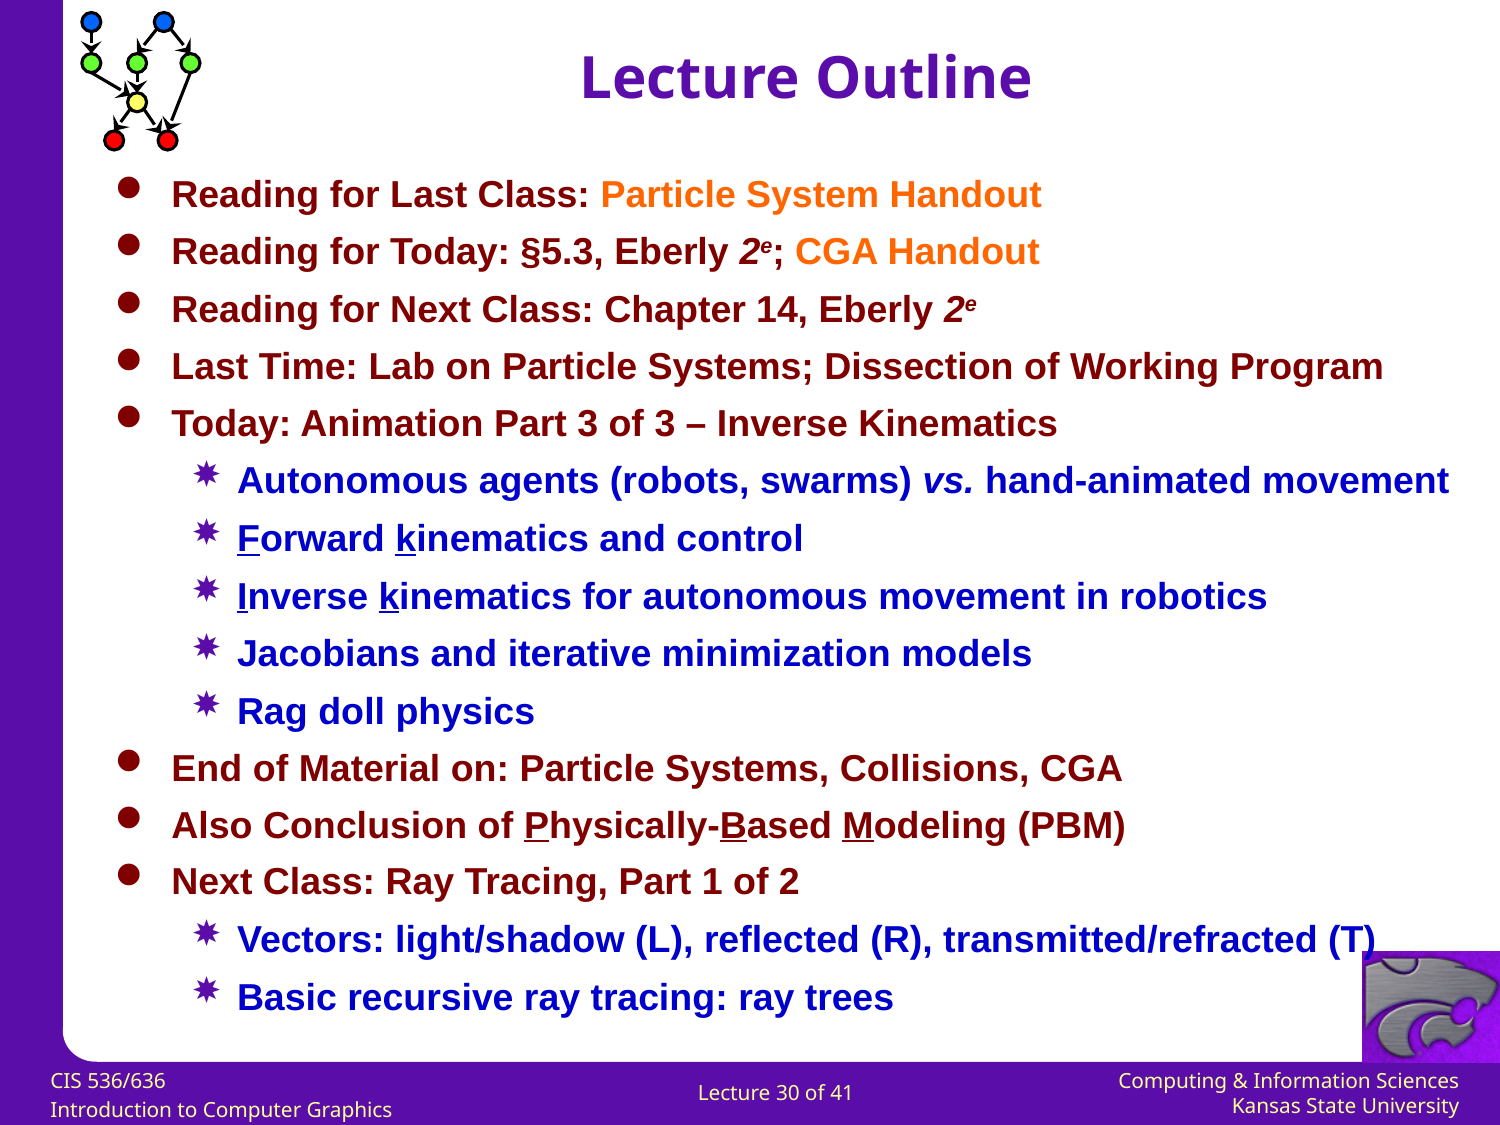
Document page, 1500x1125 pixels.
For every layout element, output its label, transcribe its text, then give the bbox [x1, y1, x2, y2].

picture [1362, 951, 1500, 1063]
text_box Lecture Outline [199, 12, 1413, 138]
text_box Reading for Last Class: Particle System Handout Reading for Today: §5.3, Eberly 2e; CGA Handout Reading for Next Class: Chapter 14, Eberly 2e Last Time: Lab on Particle Systems; Dissection of Working Program Today: Animation Part 3 of 3 – Inverse Kinematics Autonomous agents (robots, swarms) vs. hand-animated movement Forward kinematics and control Inverse kinematics for autonomous movement in robotics Jacobians and iterative minimization models Rag doll physics End of Material on: Particle Systems, Collisions, CGA Also Conclusion of Physically-Based Modeling (PBM) Next Class: Ray Tracing, Part 1 of 2 Vectors: light/shadow (L), reflected (R), transmitted/refracted (T) Basic recursive ray tracing: ray trees [99, 162, 1475, 1050]
